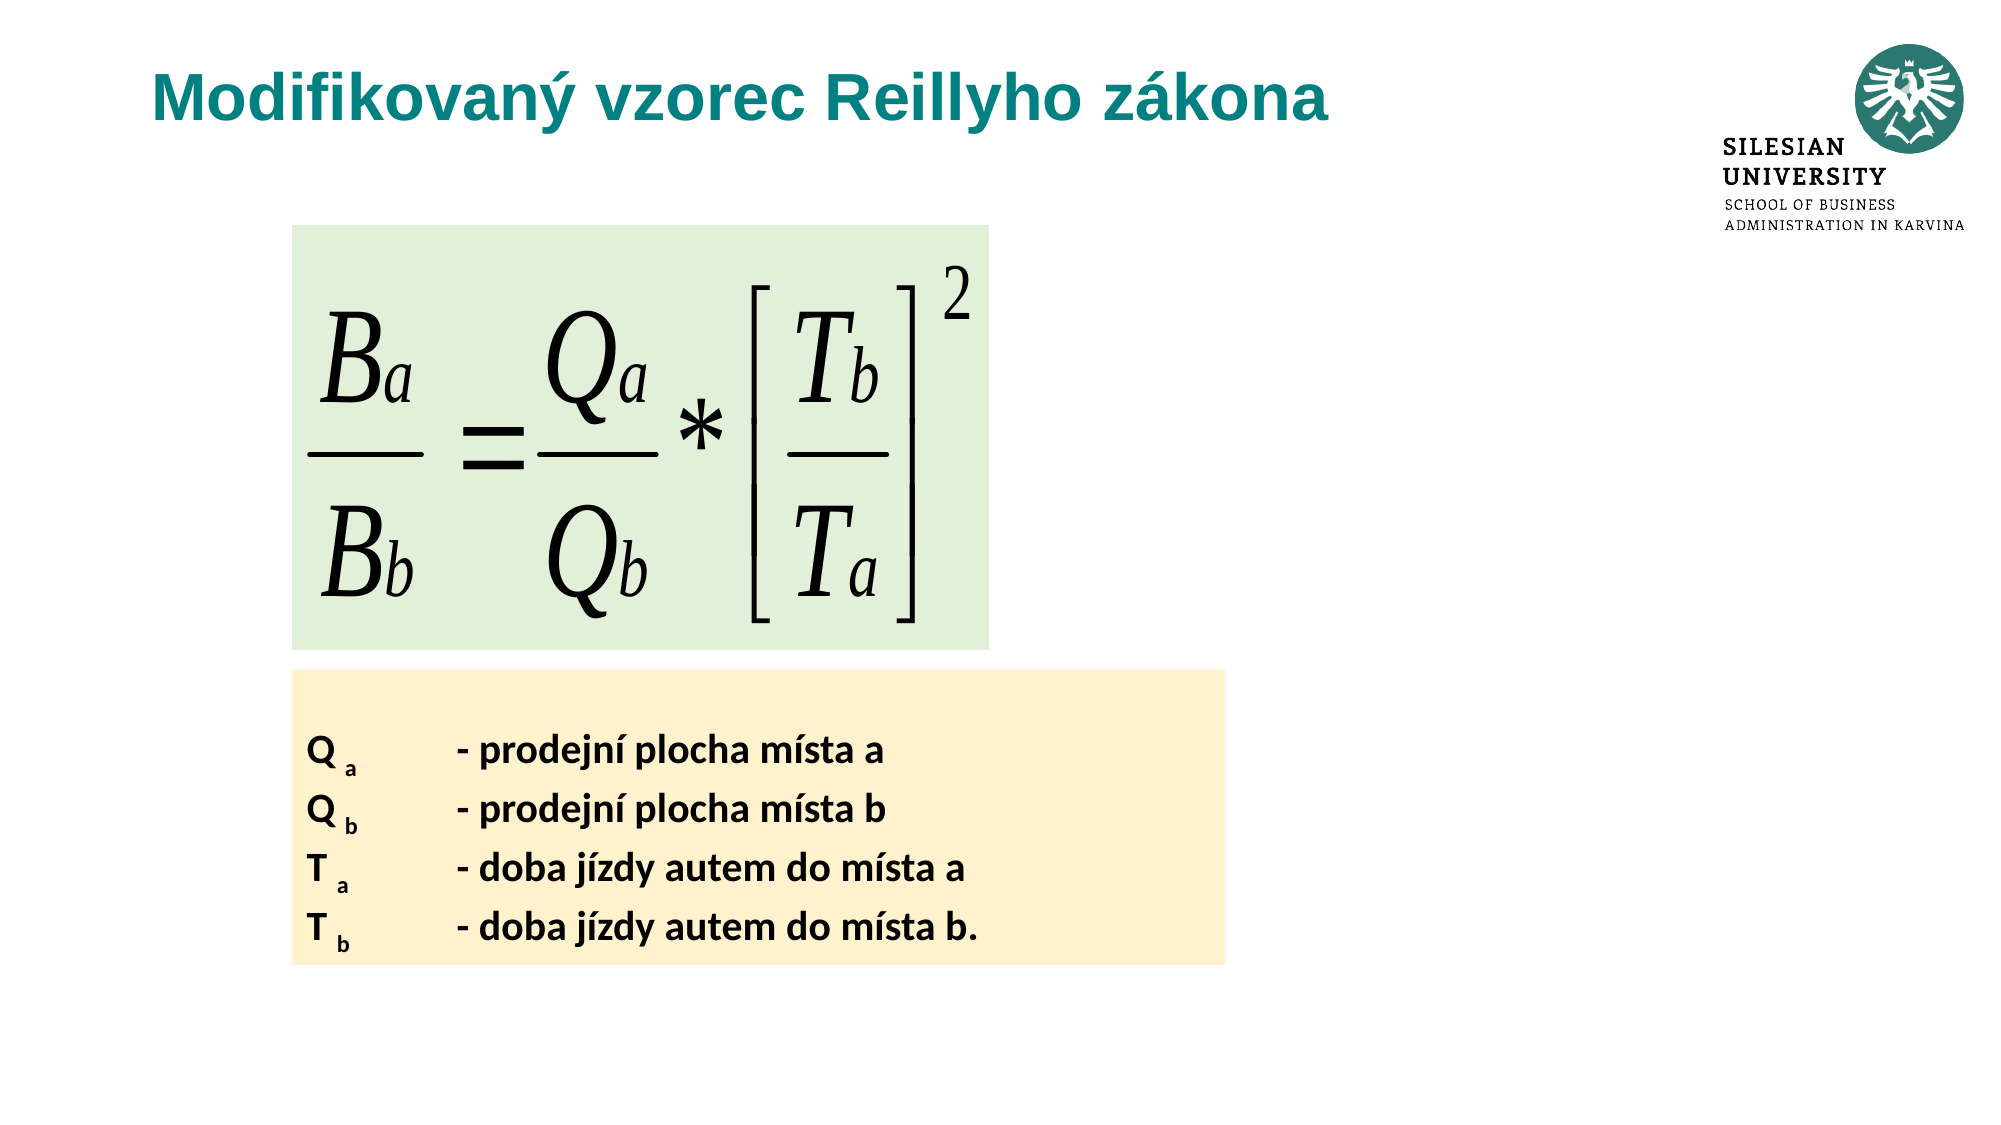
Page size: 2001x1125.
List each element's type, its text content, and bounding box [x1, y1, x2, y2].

text_box Q a - prodejní plocha místa a Q b - prodejní plocha místa b T a - doba jízdy autem do místa a T b - doba jízdy autem do místa b. [291, 669, 1225, 965]
picture [1723, 44, 1964, 230]
text_box Modifikovaný vzorec Reillyho zákona [136, 46, 1345, 187]
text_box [291, 224, 990, 650]
